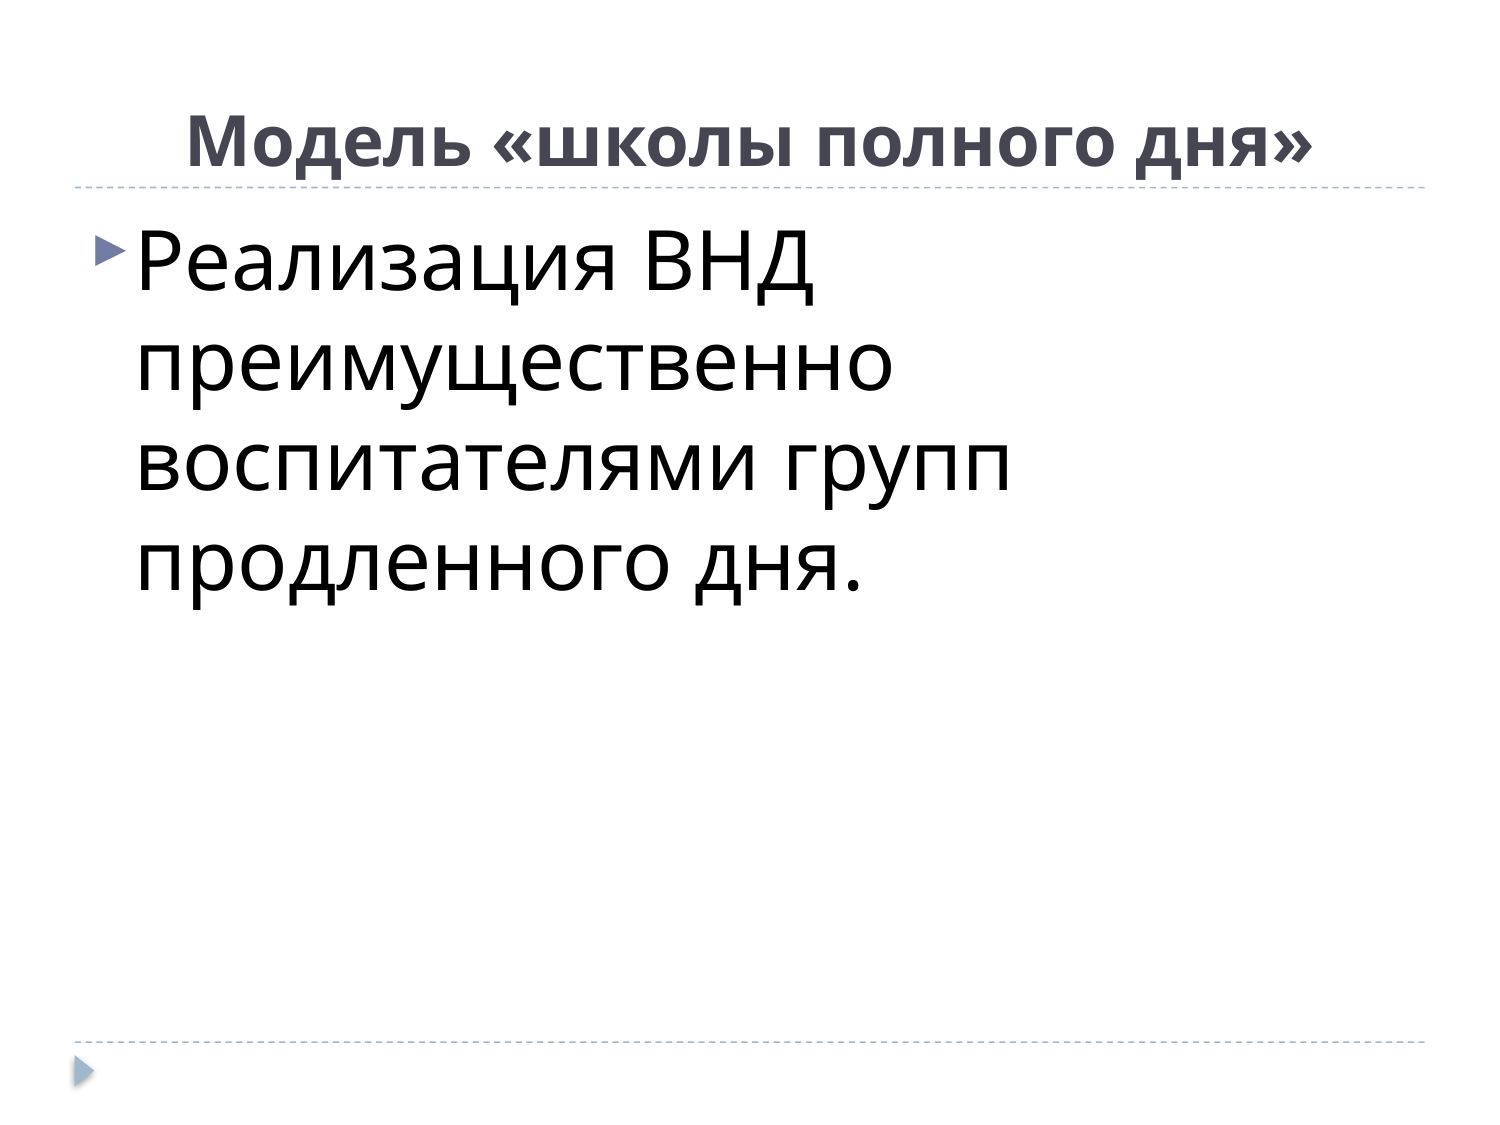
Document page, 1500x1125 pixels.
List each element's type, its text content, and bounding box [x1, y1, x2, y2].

title Модель «школы полного дня» [75, 24, 1425, 188]
list Реализация ВНД преимущественно воспитателями групп продленного дня. [75, 200, 1425, 1043]
